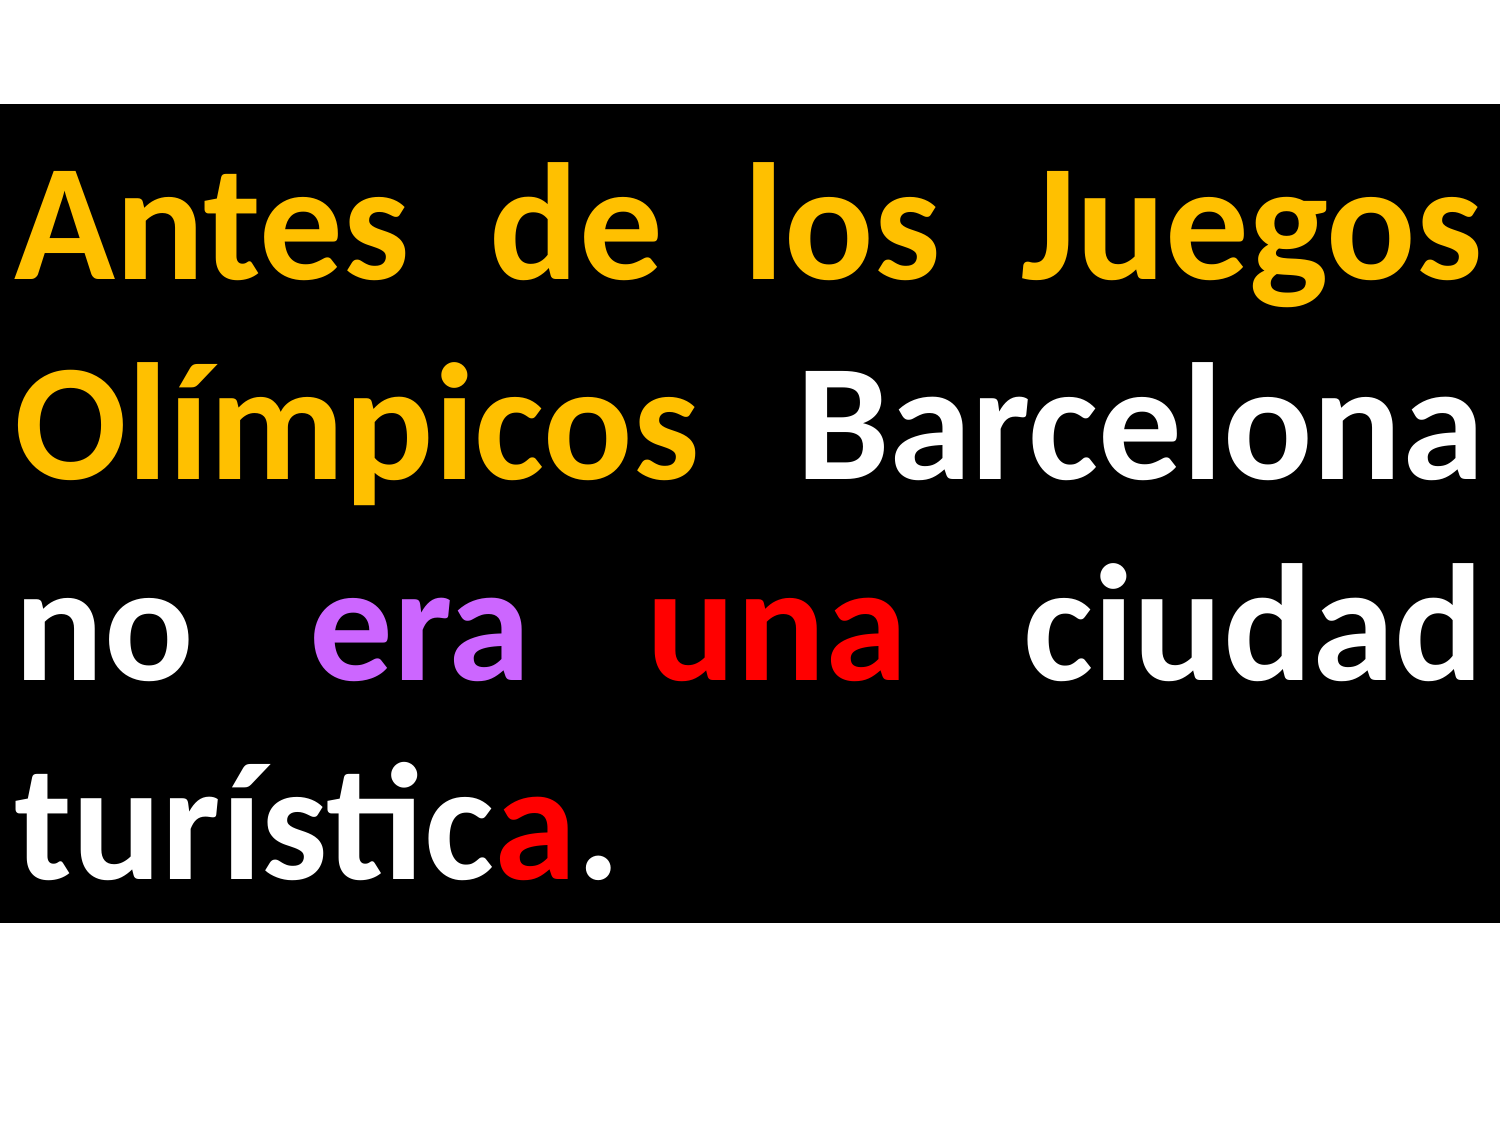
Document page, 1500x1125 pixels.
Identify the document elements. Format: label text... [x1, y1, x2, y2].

text_box Antes de los Juegos Olímpicos Barcelona no era una ciudad turística. [0, 104, 1500, 923]
